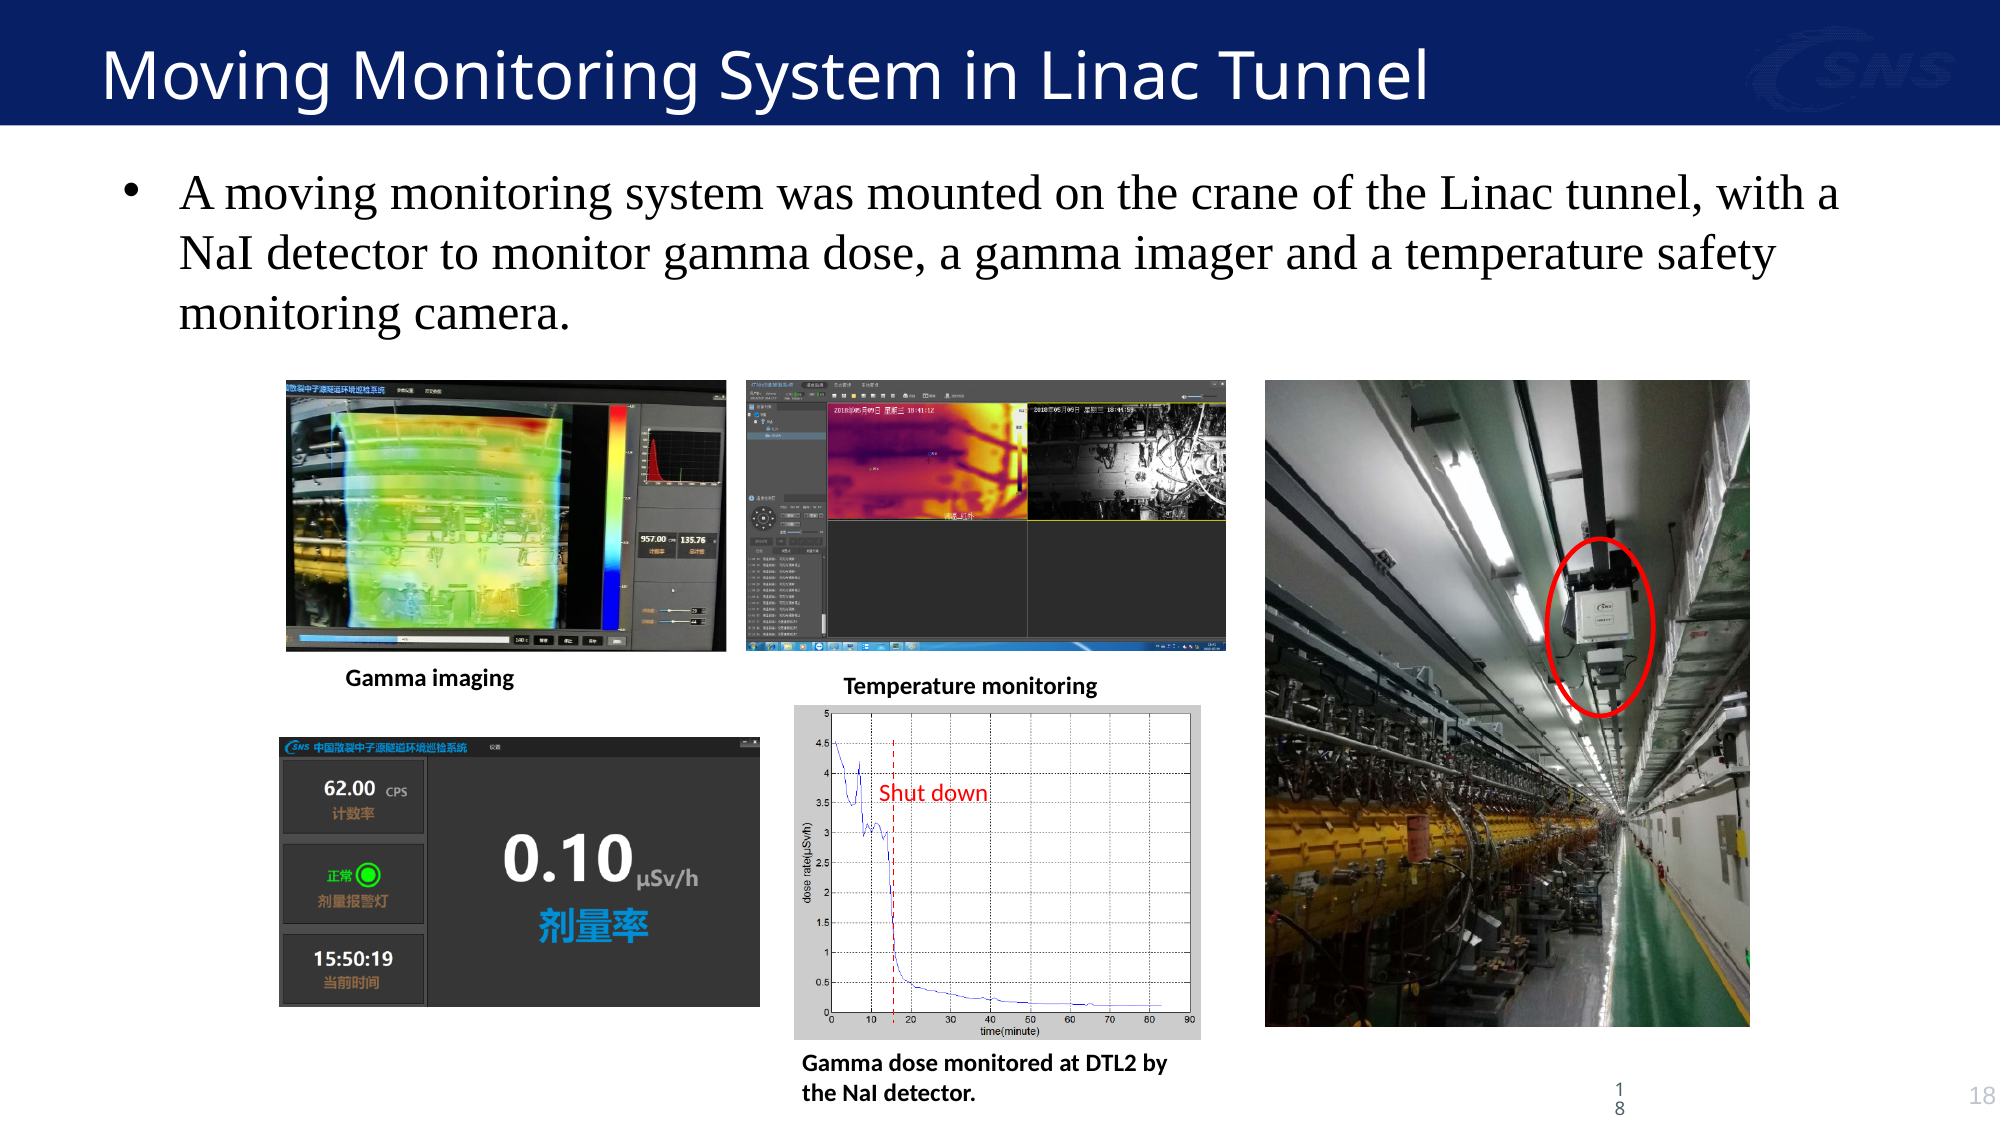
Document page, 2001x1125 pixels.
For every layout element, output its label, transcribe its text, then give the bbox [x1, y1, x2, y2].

text_box Gamma imaging [330, 654, 530, 699]
text_box Temperature monitoring [828, 661, 1113, 705]
picture [286, 380, 727, 652]
text_box Gamma dose monitored at DTL2 by the NaI detector. [787, 1039, 1201, 1114]
text_box 18 [1599, 1070, 1650, 1100]
text_box A moving monitoring system was mounted on the crane of the Linac tunnel, with a NaI detector to monitor gamma dose, a gamma imager and a temperature safety monitoring camera. [108, 152, 1920, 347]
picture [279, 737, 760, 1007]
text_box [267, 347, 1709, 760]
picture [1265, 380, 1750, 1027]
title Moving Monitoring System in Linac Tunnel [85, 29, 1805, 126]
picture [794, 705, 1201, 1040]
picture [746, 380, 1226, 651]
